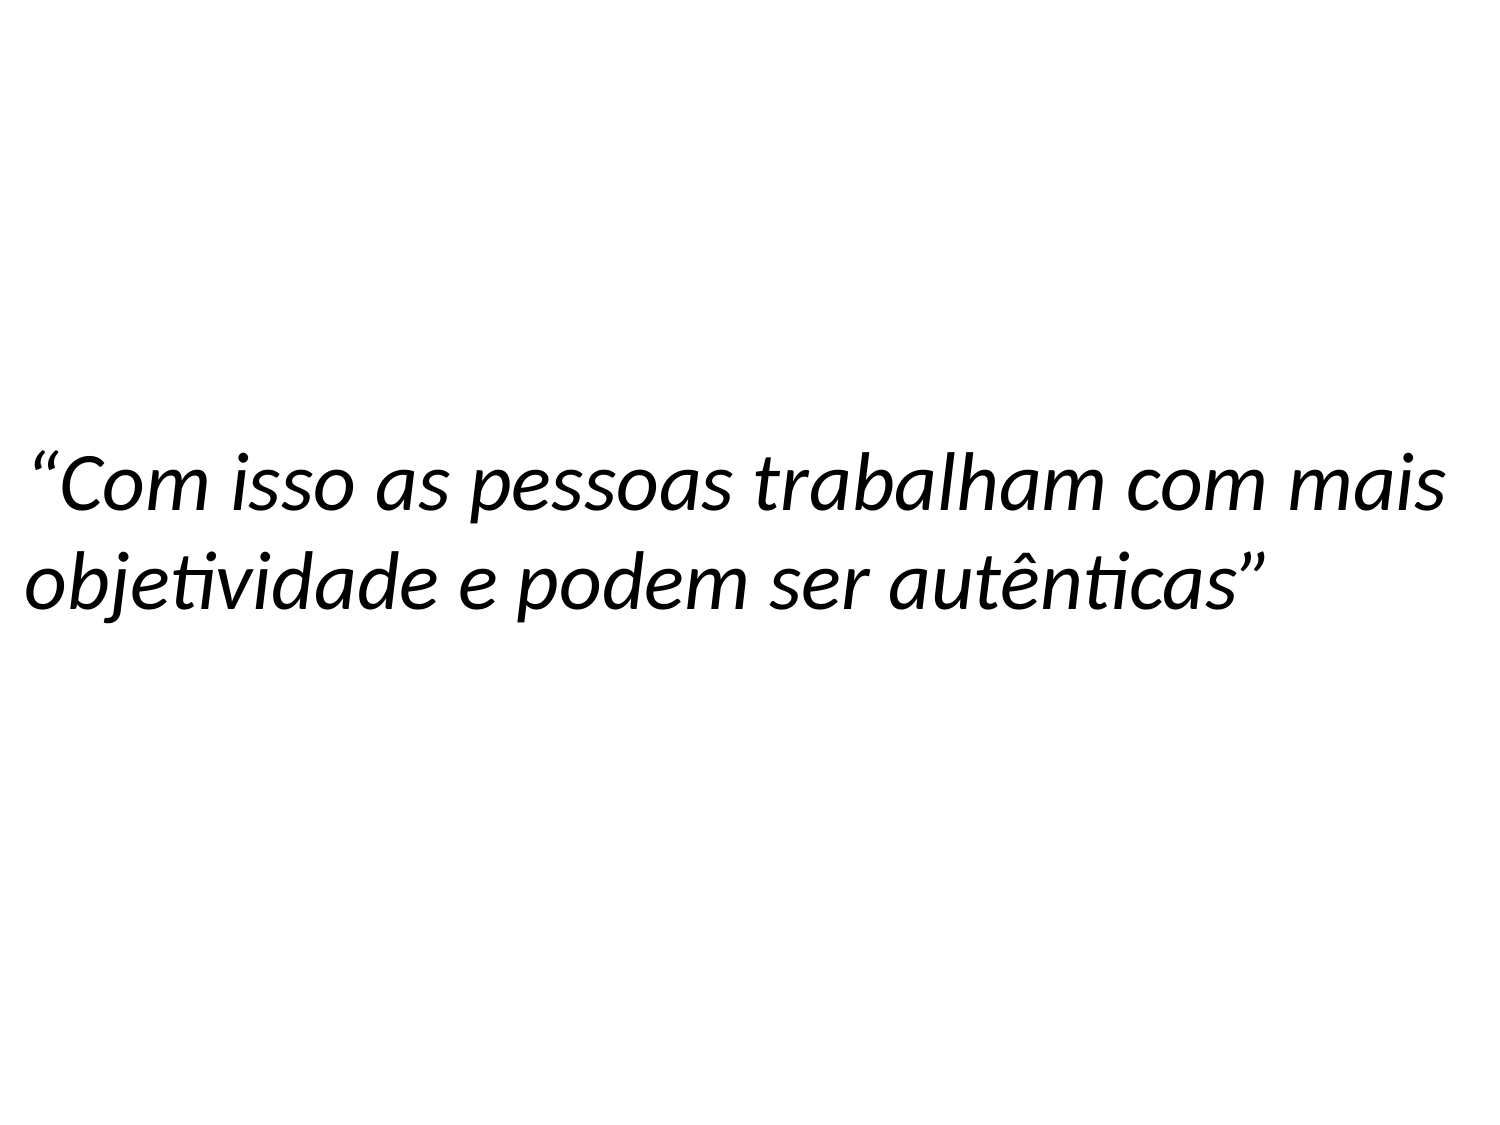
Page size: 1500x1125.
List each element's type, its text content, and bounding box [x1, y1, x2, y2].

list “Com isso as pessoas trabalham com mais objetividade e podem ser autênticas” [0, 302, 1500, 897]
